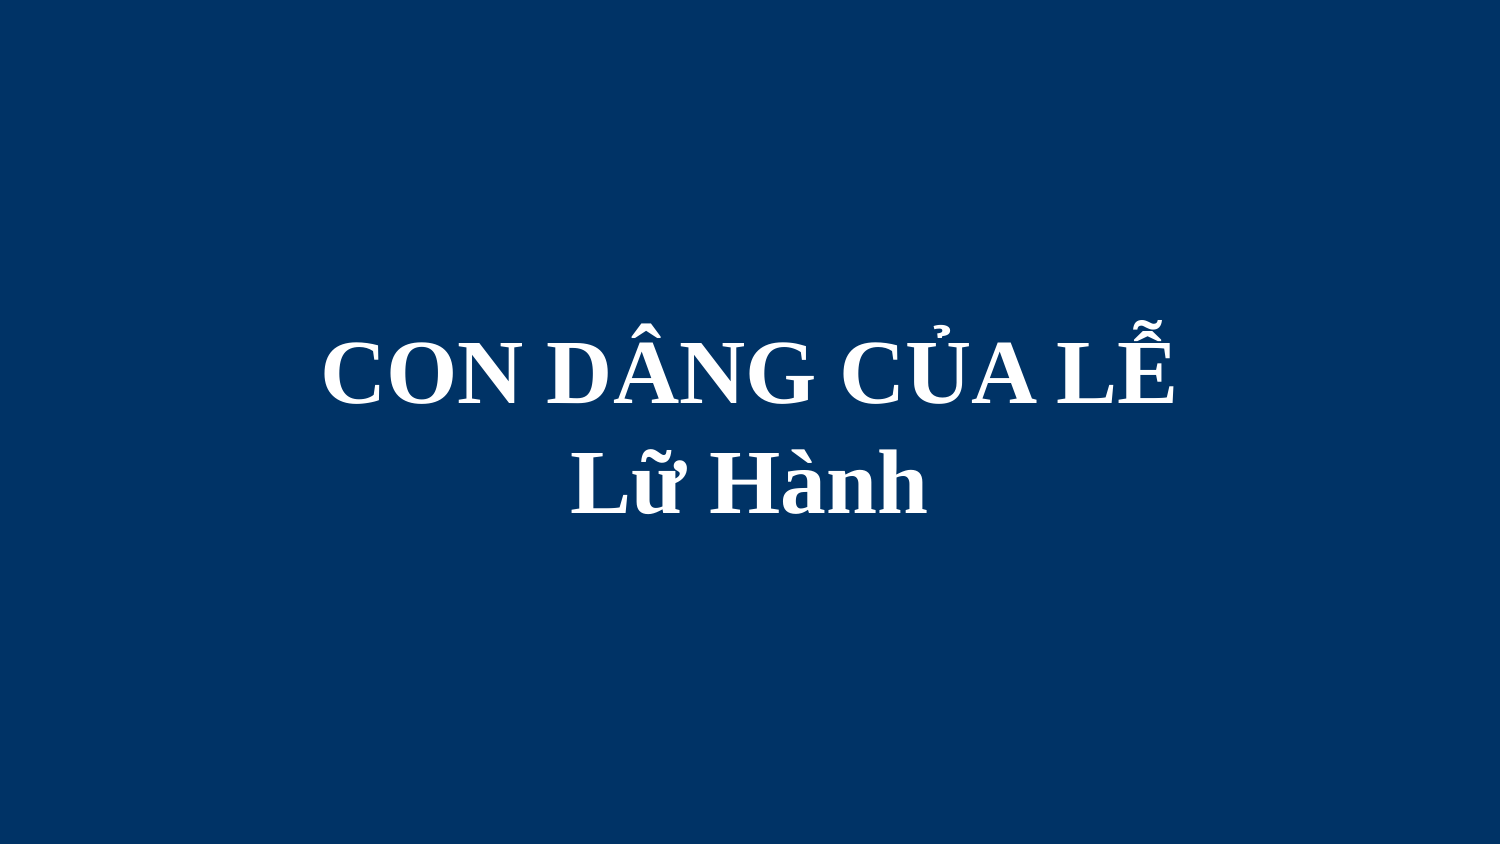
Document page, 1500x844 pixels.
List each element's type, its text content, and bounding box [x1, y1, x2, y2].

title CON DÂNG CỦA LỄ Lữ Hành [0, 0, 1500, 844]
